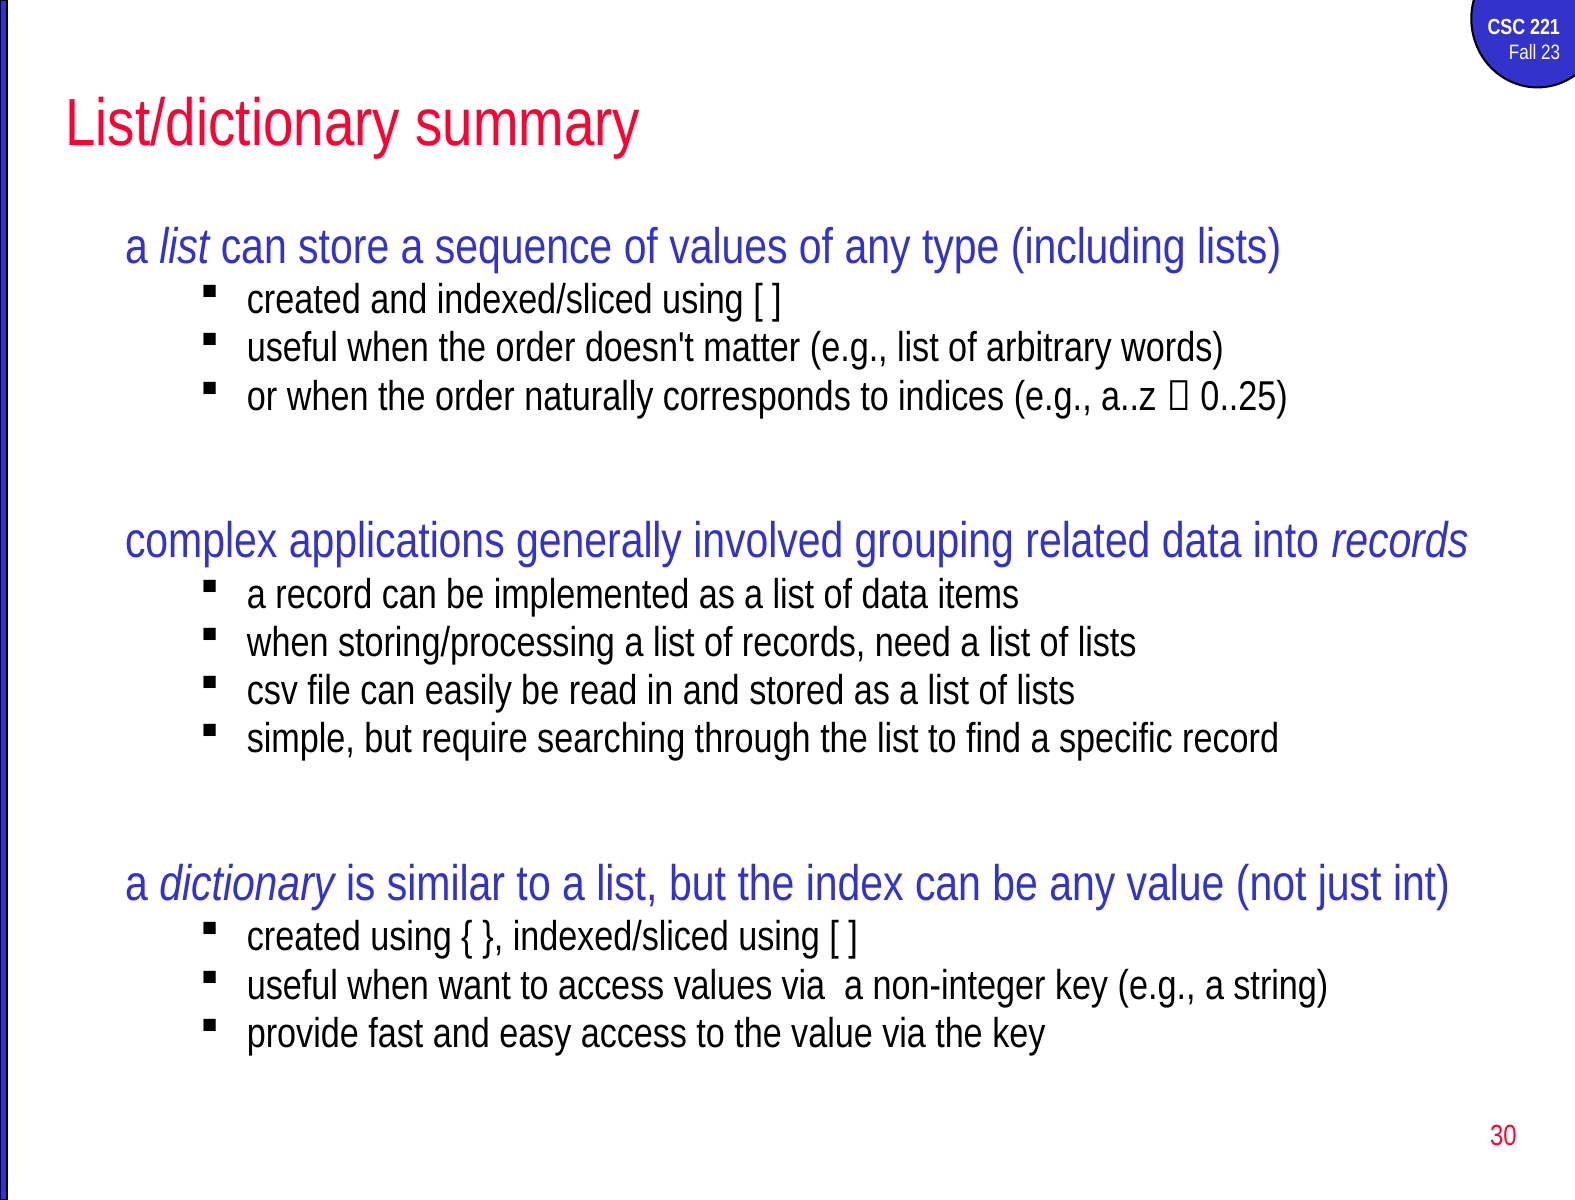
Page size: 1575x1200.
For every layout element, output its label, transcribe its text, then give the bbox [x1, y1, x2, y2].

slide_number 30 [1203, 1092, 1532, 1174]
title List/dictionary summary [50, 62, 1538, 175]
list a list can store a sequence of values of any type (including lists) created and indexed/sliced using [ ] useful when the order doesn't matter (e.g., list of arbitrary words) or when the order naturally corresponds to indices (e.g., a..z  0..25) complex applications generally involved grouping related data into records a record can be implemented as a list of data items when storing/processing a list of records, need a list of lists csv file can easily be read in and stored as a list of lists simple, but require searching through the list to find a specific record a dictionary is similar to a list, but the index can be any value (not just int) created using { }, indexed/sliced using [ ] useful when want to access values via a non-integer key (e.g., a string) provide fast and easy access to the value via the key [109, 205, 1538, 1094]
